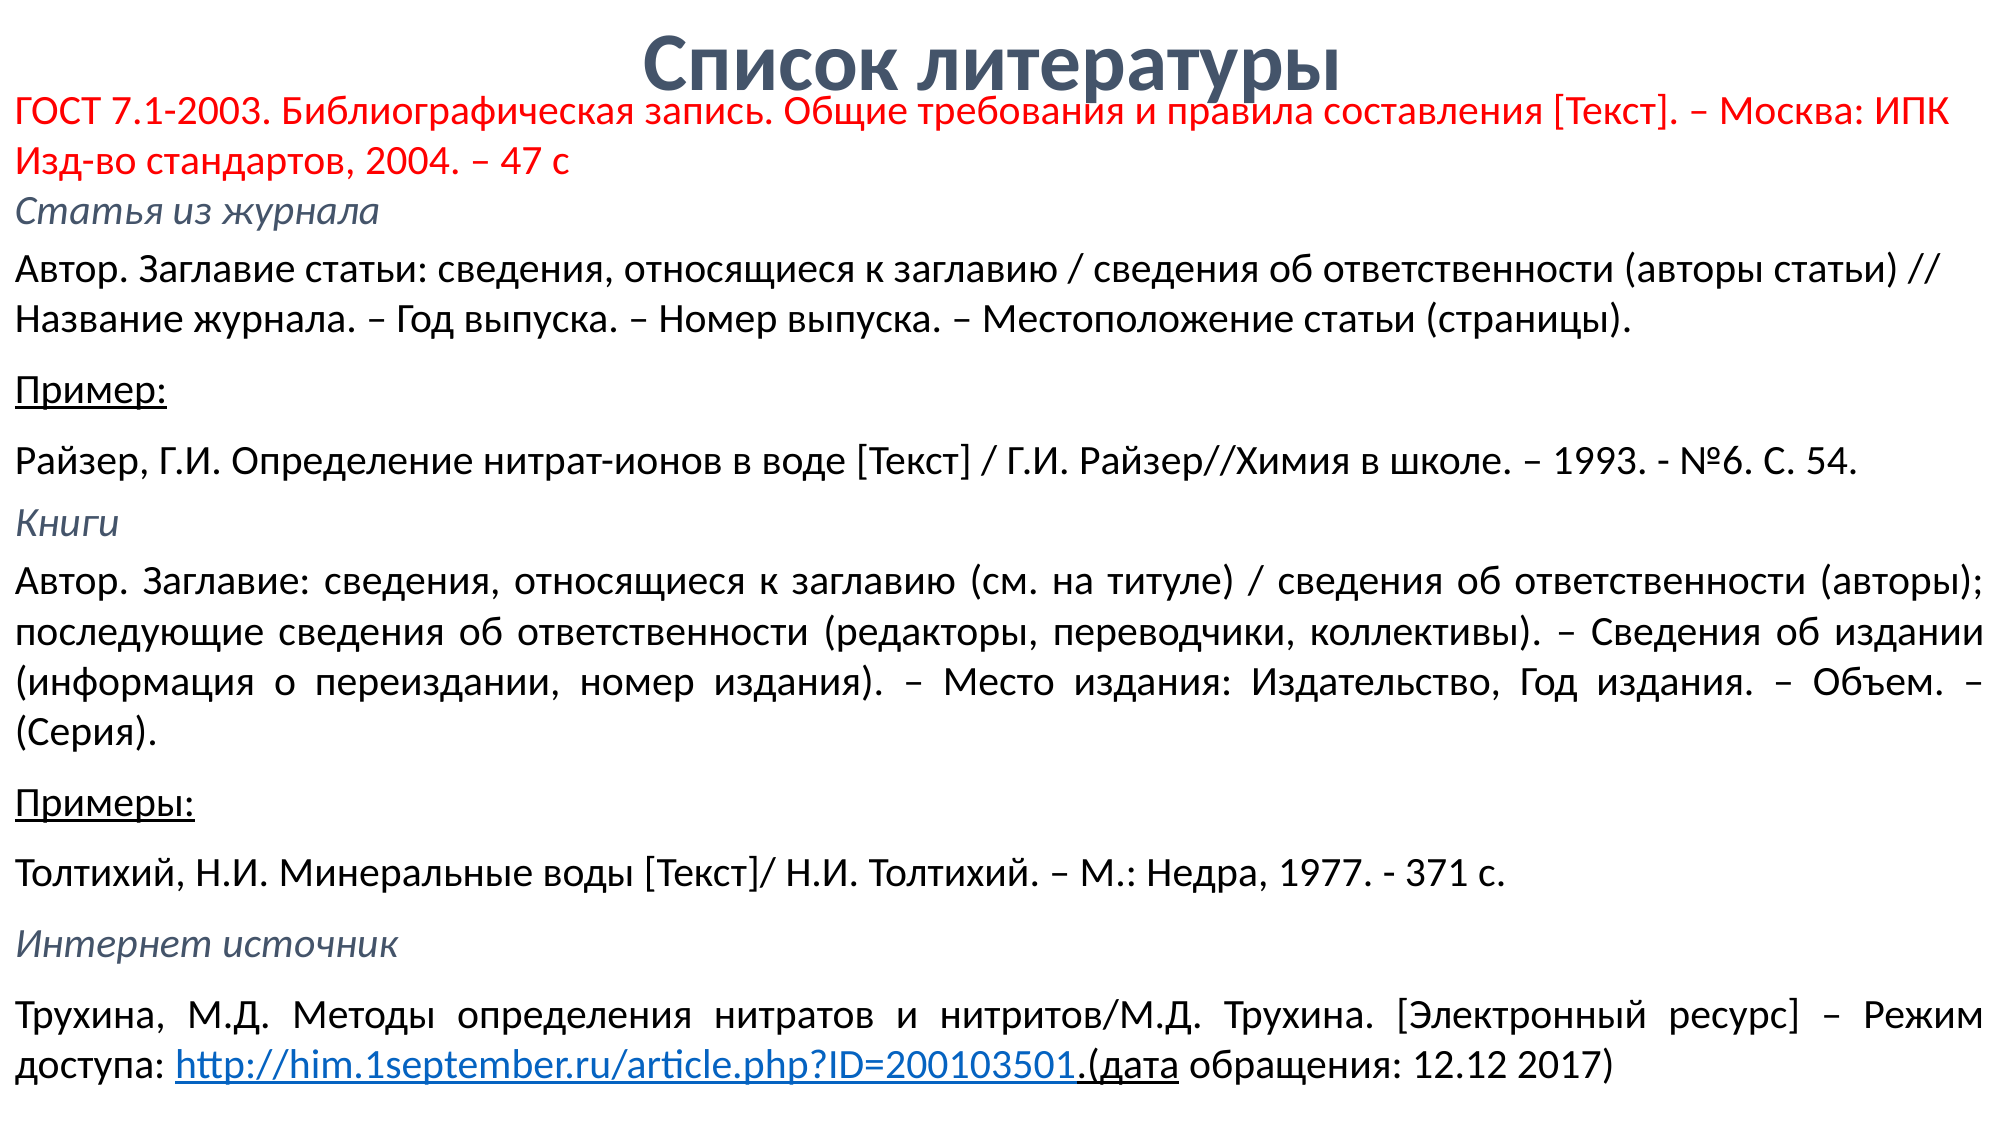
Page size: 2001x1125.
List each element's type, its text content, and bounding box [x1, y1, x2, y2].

text_box Список литературы [629, 0, 1359, 75]
text_box ГОСТ 7.1-2003. Библиографическая запись. Общие требования и правила составления [Текст]. – Москва: ИПК Изд-во стандартов, 2004. – 47 с Статья из журнала Автор. Заглавие статьи: сведения, относящиеся к заглавию / сведения об ответственности (авторы статьи) // Название журнала. – Год выпуска. – Номер выпуска. – Местоположение статьи (страницы). Пример: Райзер, Г.И. Определение нитрат-ионов в воде [Текст] / Г.И. Райзер//Химия в школе. – 1993. - №6. С. 54. Книги Автор. Заглавие: сведения, относящиеся к заглавию (см. на титуле) / сведения об ответственности (авторы); последующие сведения об ответственности (редакторы, переводчики, коллективы). – Сведения об издании (информация о переиздании, номер издания). – Место издания: Издательство, Год издания. – Объем. – (Серия). Примеры: Толтихий, Н.И. Минеральные воды [Текст]/ Н.И. Толтихий. – М.: Недра, 1977. - 371 с. Интернет источник Трухина, М.Д. Методы определения нитратов и нитритов/М.Д. Трухина. [Электронный ресурс] – Режим доступа: http://him.1september.ru/article.php?ID=200103501.(дата обращения: 12.12 2017) [0, 75, 2000, 1125]
